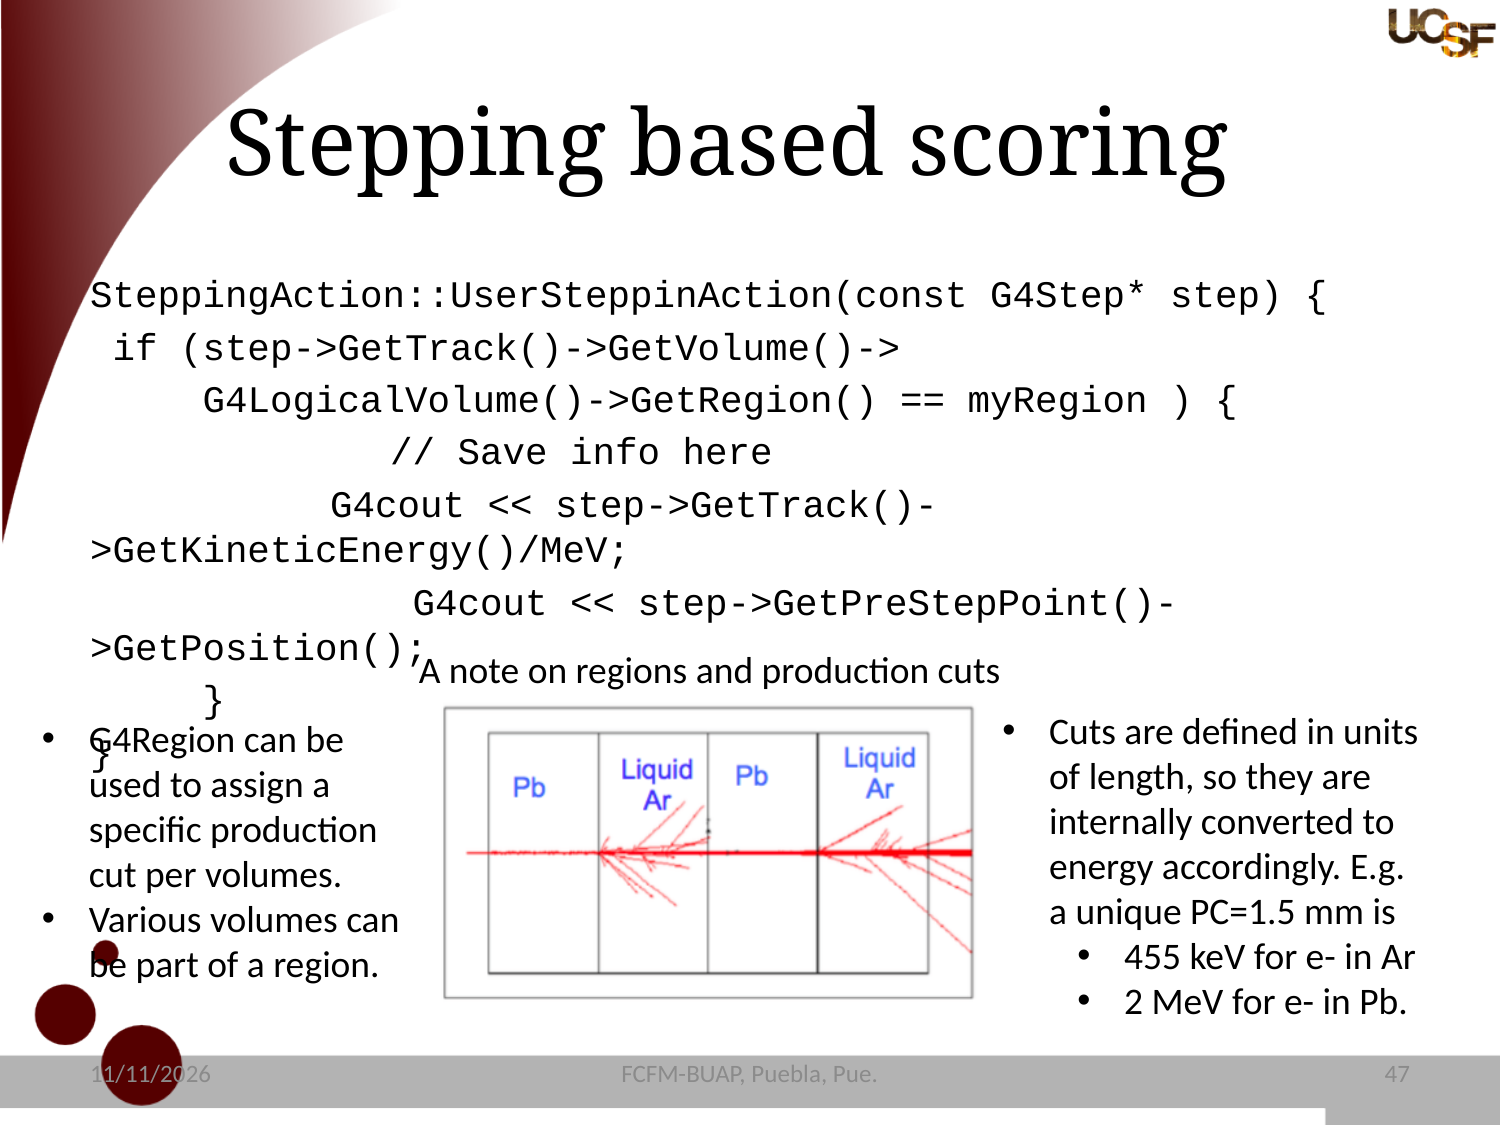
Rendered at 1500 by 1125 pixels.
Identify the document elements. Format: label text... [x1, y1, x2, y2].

footer FCFM-BUAP, Puebla, Pue. [512, 1042, 988, 1103]
title Stepping based scoring [75, 45, 1425, 233]
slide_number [75, 1042, 425, 1103]
text_box G4Region can be used to assign a specific production cut per volumes. Various volumes can be part of a region. [27, 707, 425, 993]
slide_number 48 [1074, 1042, 1425, 1103]
picture [0, 0, 1500, 1125]
text_box A note on regions and production cuts [404, 639, 1017, 699]
list SteppingAction::UserSteppinAction(const G4Step* step) { if (step->GetTrack()->GetVolume()-> G4LogicalVolume()->GetRegion() == myRegion ) { // Save info here G4cout << step->GetTrack()->GetKineticEnergy()/MeV; G4cout << step->GetPreStepPoint()->GetPosition(); } } [75, 262, 1425, 1005]
text_box Cuts are defined in units of length, so they are internally converted to energy accordingly. E.g. a unique PC=1.5 mm is 455 keV for e- in Ar 2 MeV for e- in Pb. [987, 699, 1443, 1030]
